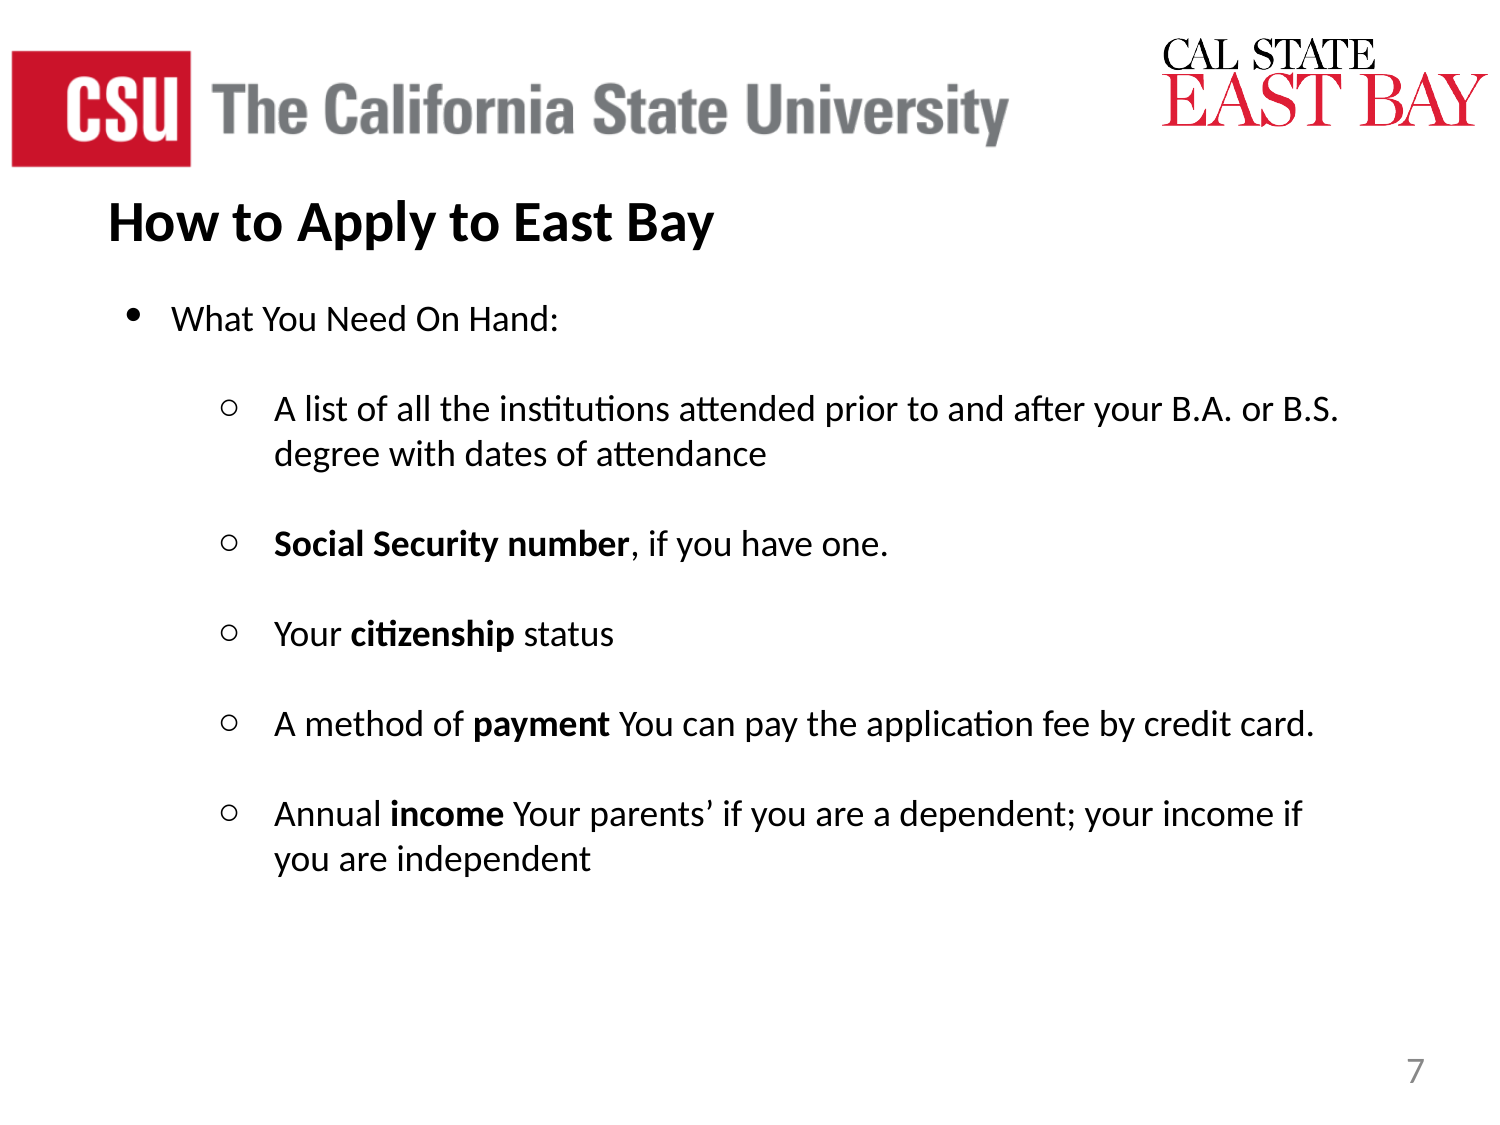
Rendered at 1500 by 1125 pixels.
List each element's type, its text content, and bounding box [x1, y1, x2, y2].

text_box How to Apply to East Bay [93, 175, 1340, 311]
picture [10, 49, 1012, 169]
picture [1162, 38, 1488, 127]
slide_number ‹#› [1080, 1046, 1425, 1103]
text_box What You Need On Hand: A list of all the institutions attended prior to and after your B.A. or B.S. degree with dates of attendance Social Security number, if you have one. Your citizenship status A method of payment You can pay the application fee by credit card. Annual income Your parents’ if you are a dependent; your income if you are independent [109, 286, 1356, 991]
